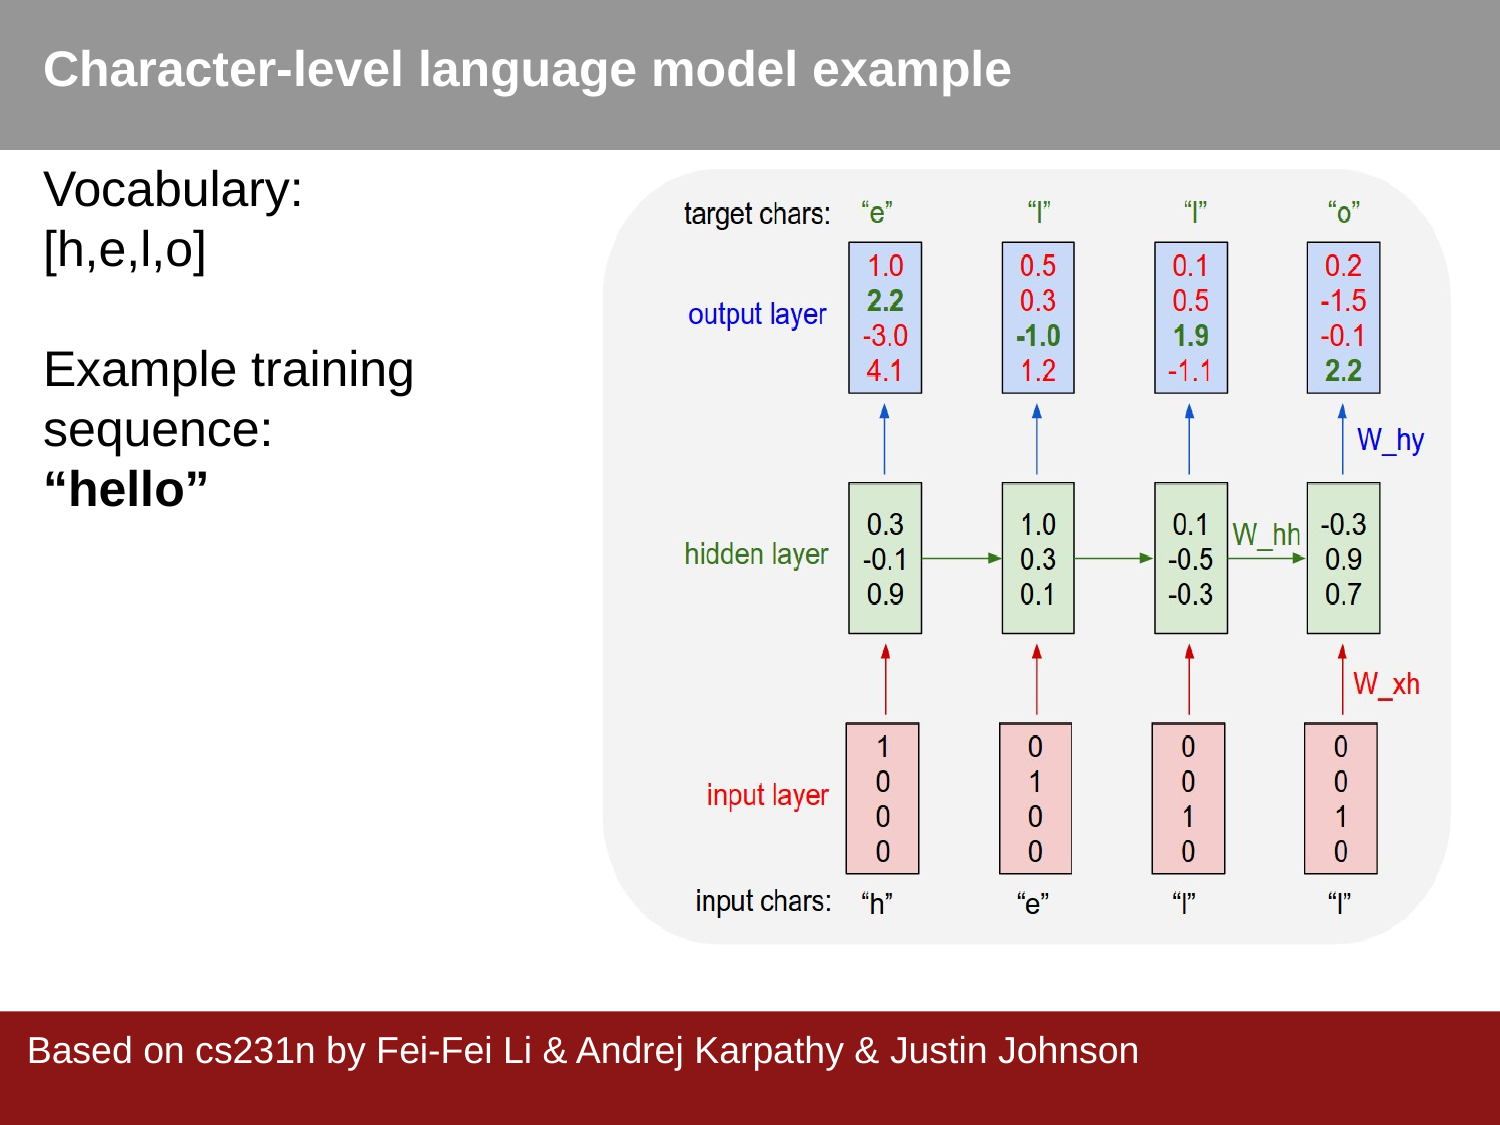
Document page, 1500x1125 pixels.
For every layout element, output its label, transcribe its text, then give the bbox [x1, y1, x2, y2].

text_box Character-level language model example Vocabulary: [h,e,l,o] Example training sequence: “hello” [28, 21, 1482, 706]
picture [594, 161, 1458, 952]
